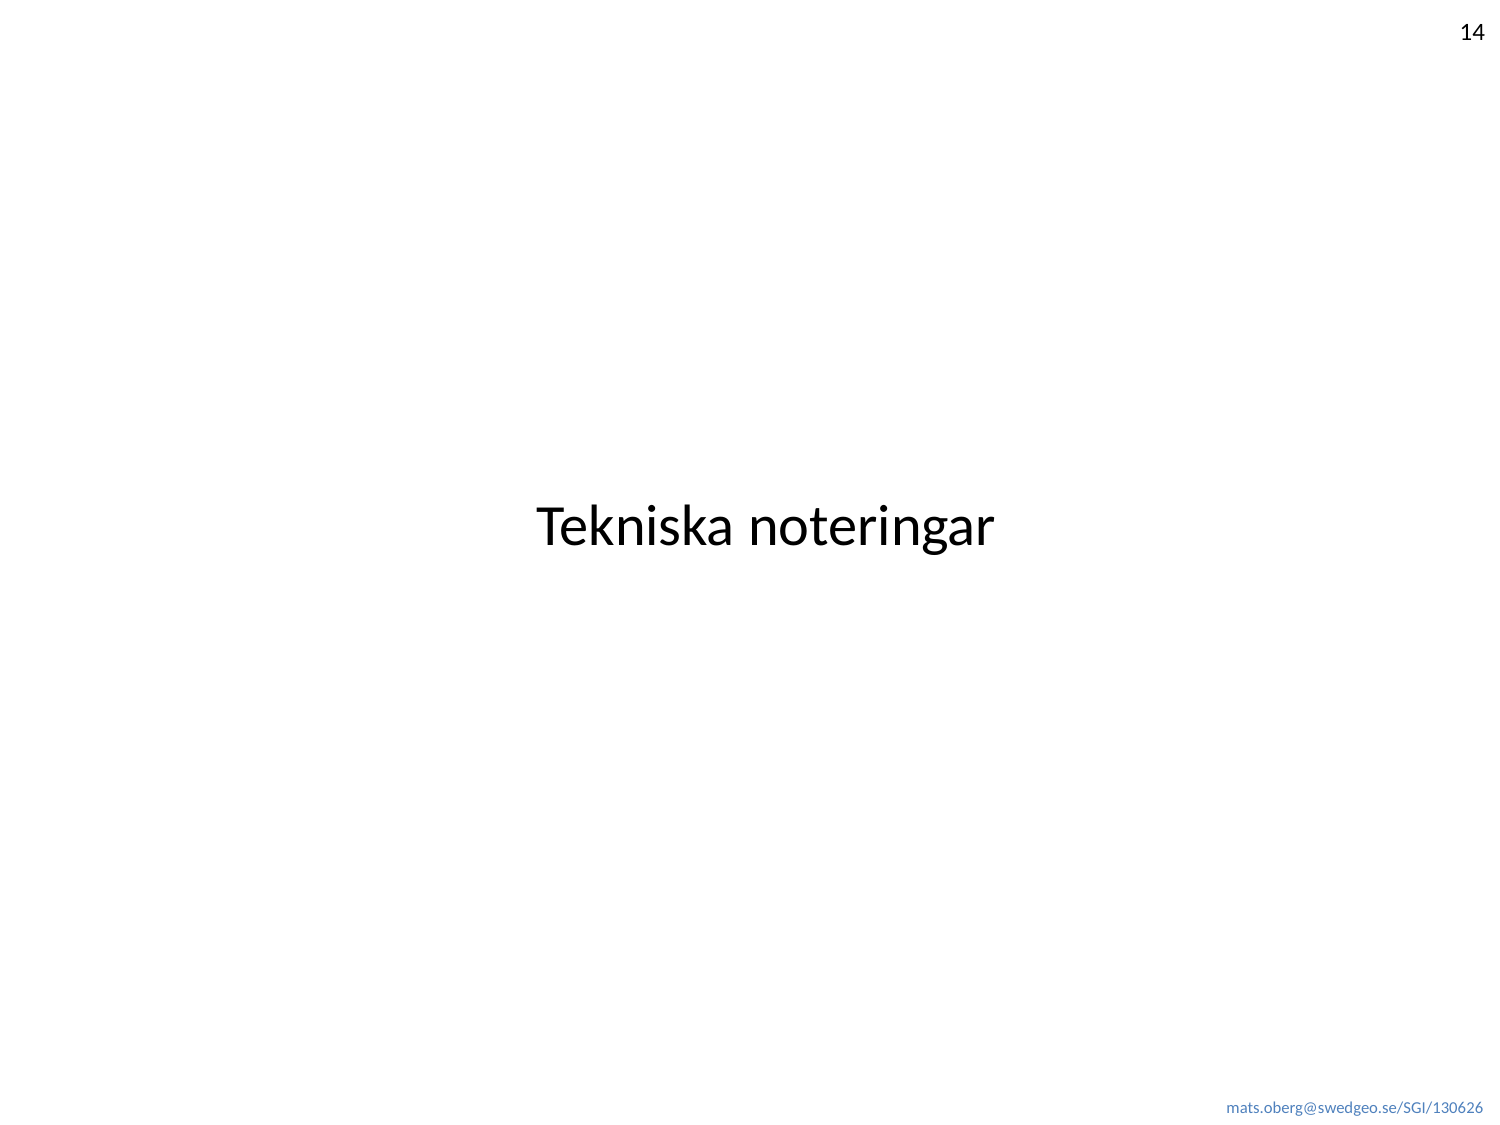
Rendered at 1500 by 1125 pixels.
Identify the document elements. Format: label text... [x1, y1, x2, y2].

slide_number 14 [1149, 0, 1500, 61]
text_box Tekniska noteringar [521, 479, 1011, 565]
